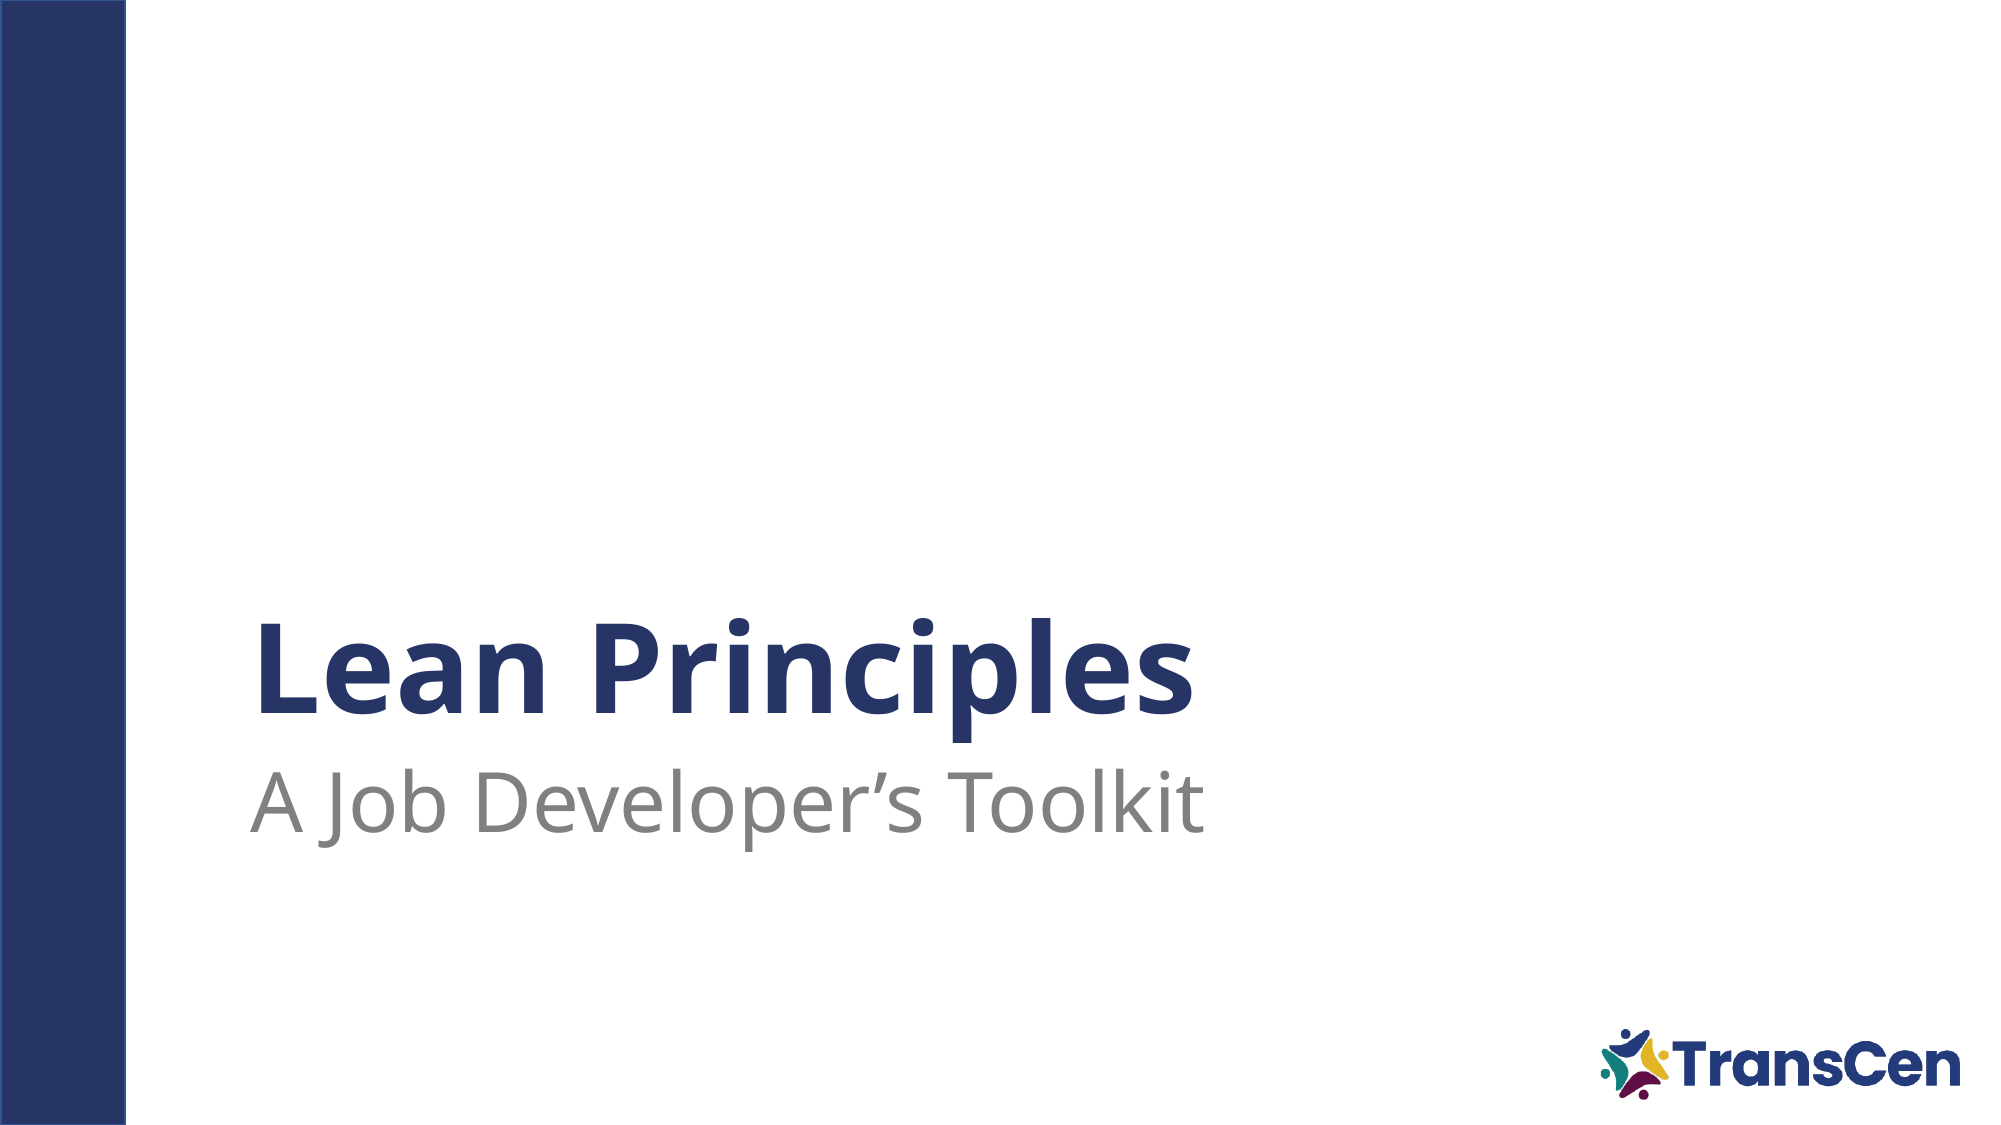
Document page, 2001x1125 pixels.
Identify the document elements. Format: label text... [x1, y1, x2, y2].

list A Job Developer’s Toolkit [235, 752, 1961, 999]
title Lean Principles [235, 280, 1961, 749]
